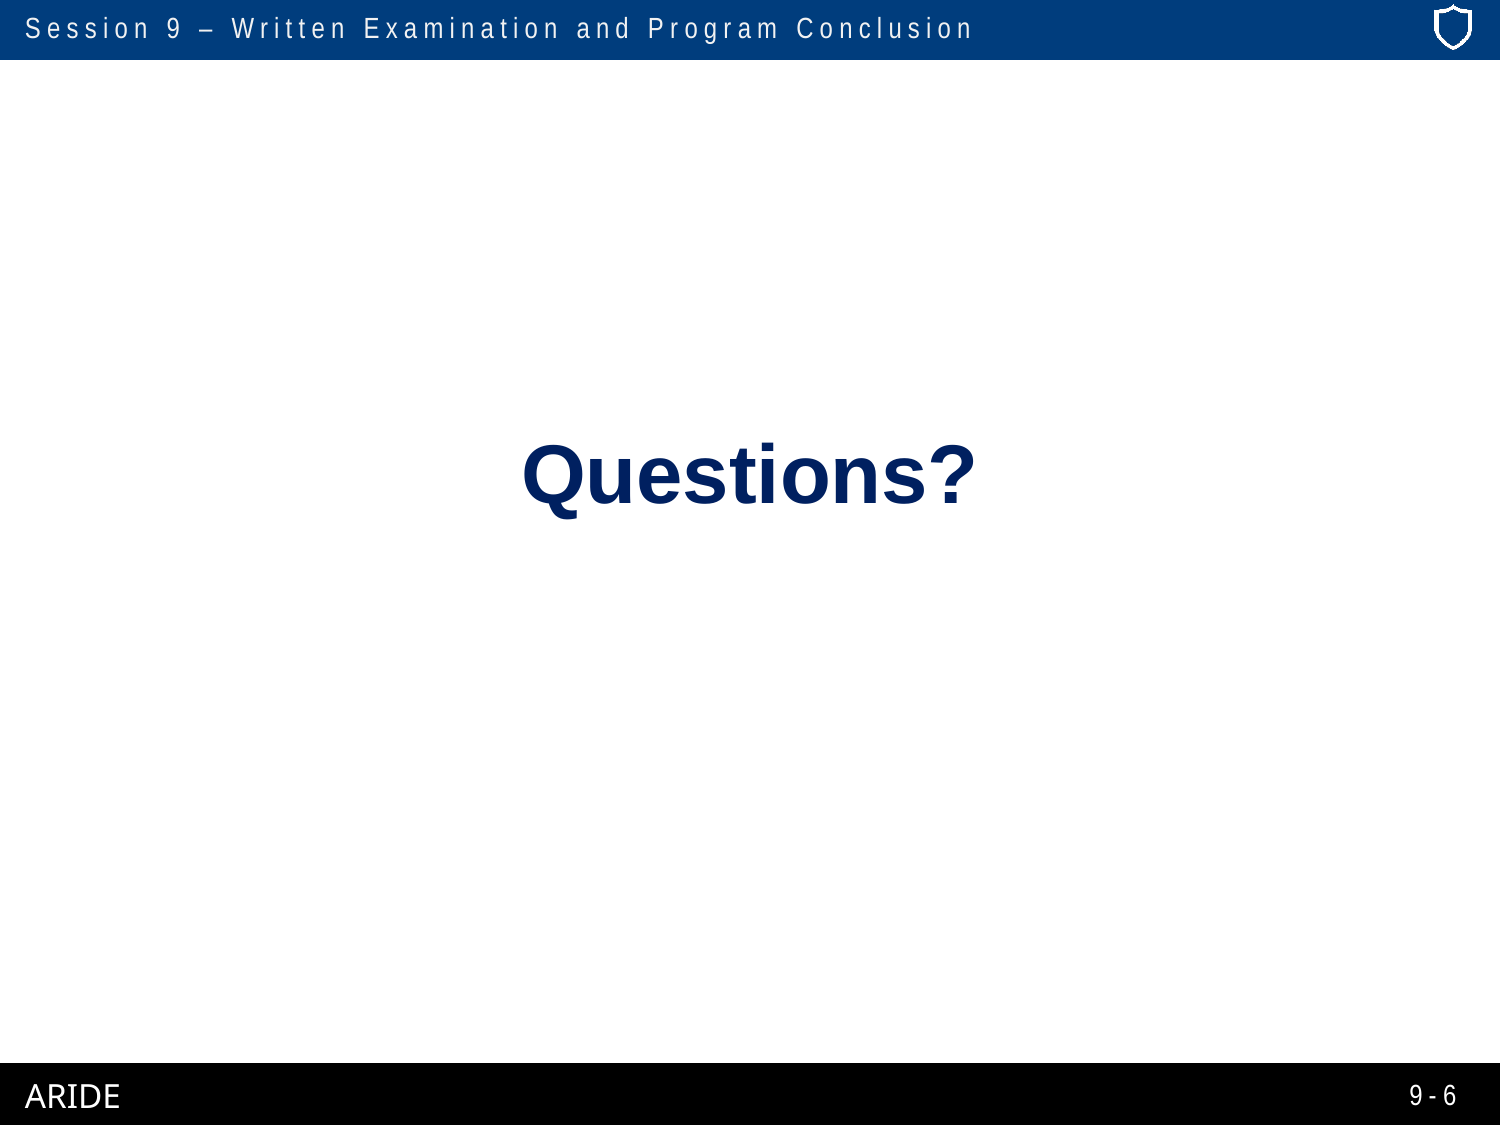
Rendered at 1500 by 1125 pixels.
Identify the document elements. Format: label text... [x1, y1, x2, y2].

slide_number 9-6 [1121, 1064, 1472, 1124]
title Questions? [112, 349, 1388, 591]
picture [1434, 4, 1472, 50]
